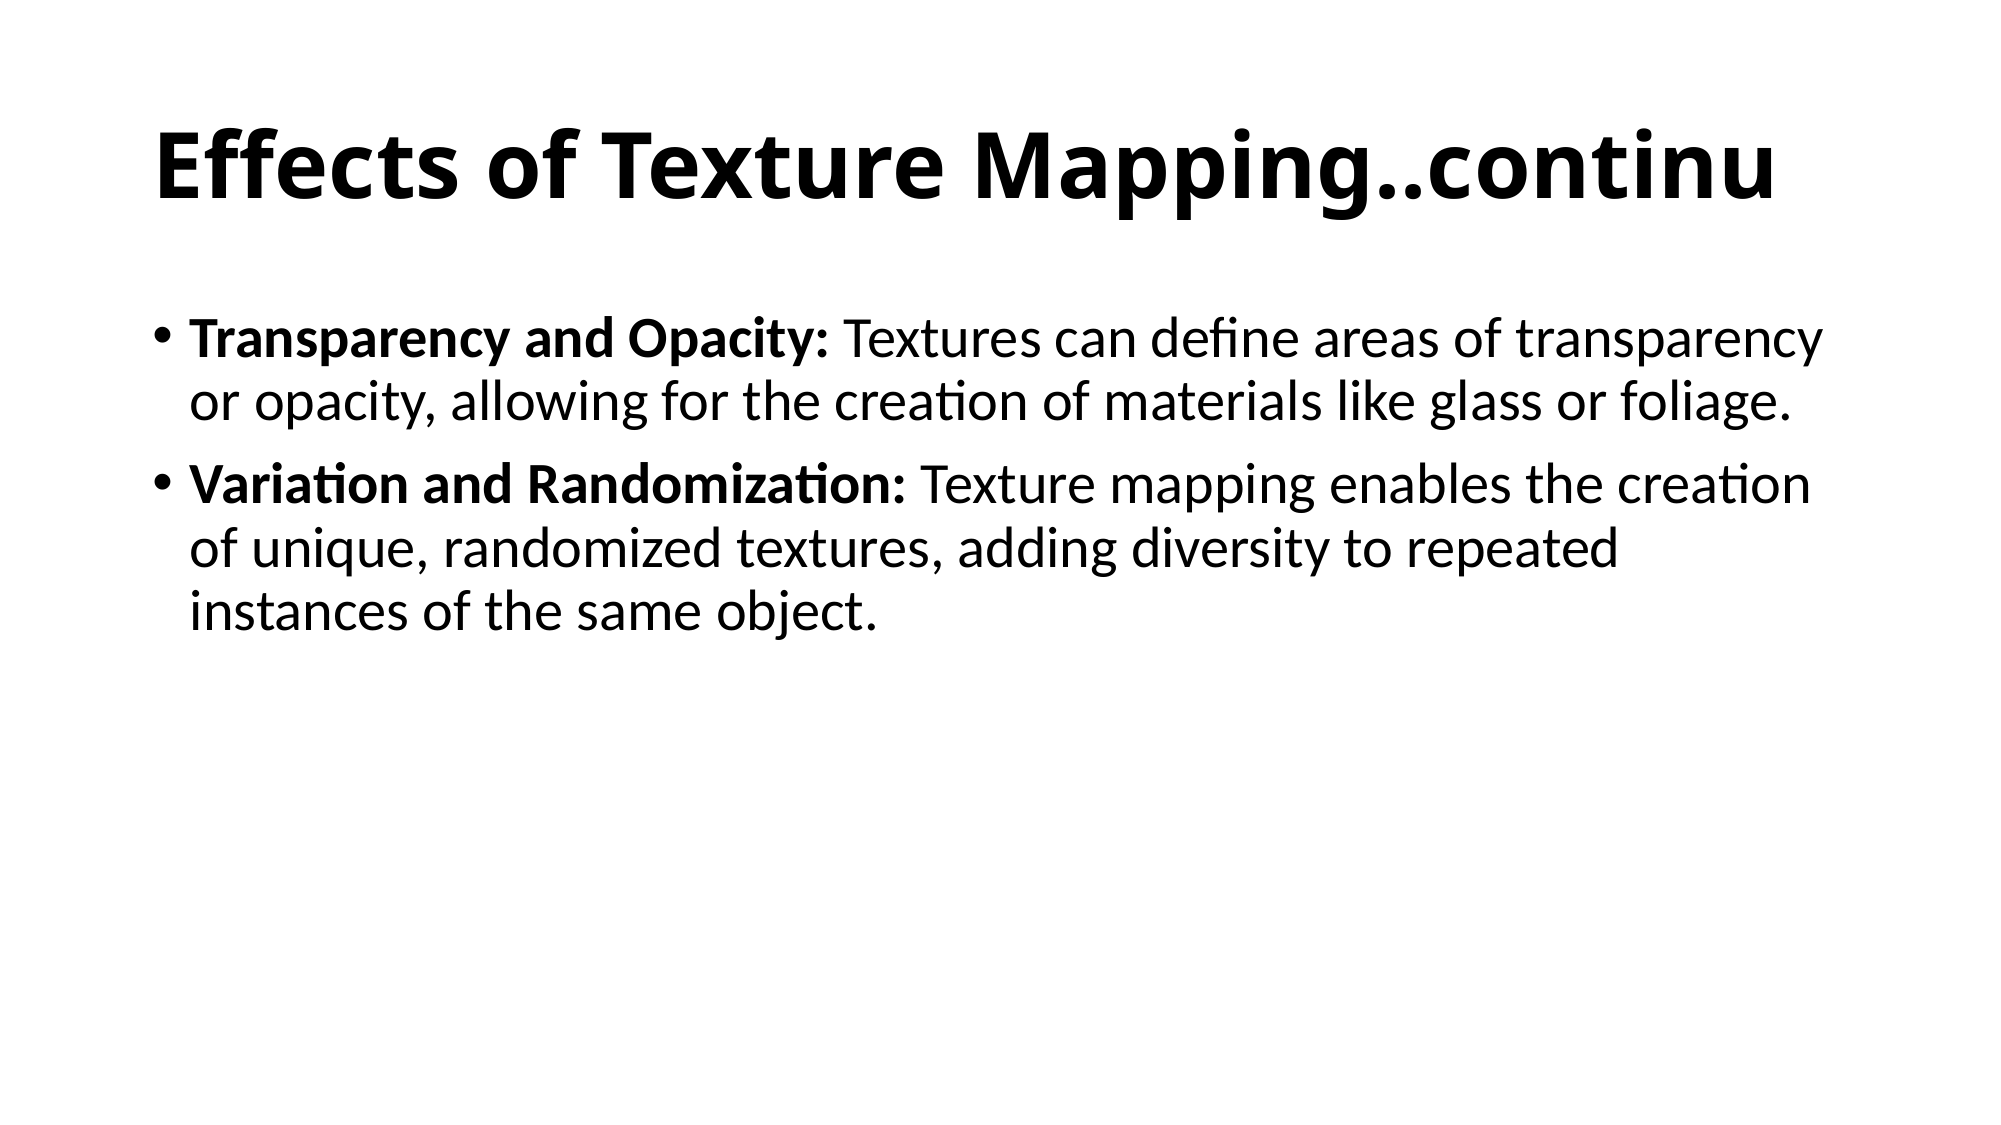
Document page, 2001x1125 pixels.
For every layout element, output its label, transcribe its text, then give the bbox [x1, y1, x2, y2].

list Transparency and Opacity: Textures can define areas of transparency or opacity, allowing for the creation of materials like glass or foliage. Variation and Randomization: Texture mapping enables the creation of unique, randomized textures, adding diversity to repeated instances of the same object. [137, 299, 1863, 1014]
title Effects of Texture Mapping..continu [137, 59, 1863, 278]
